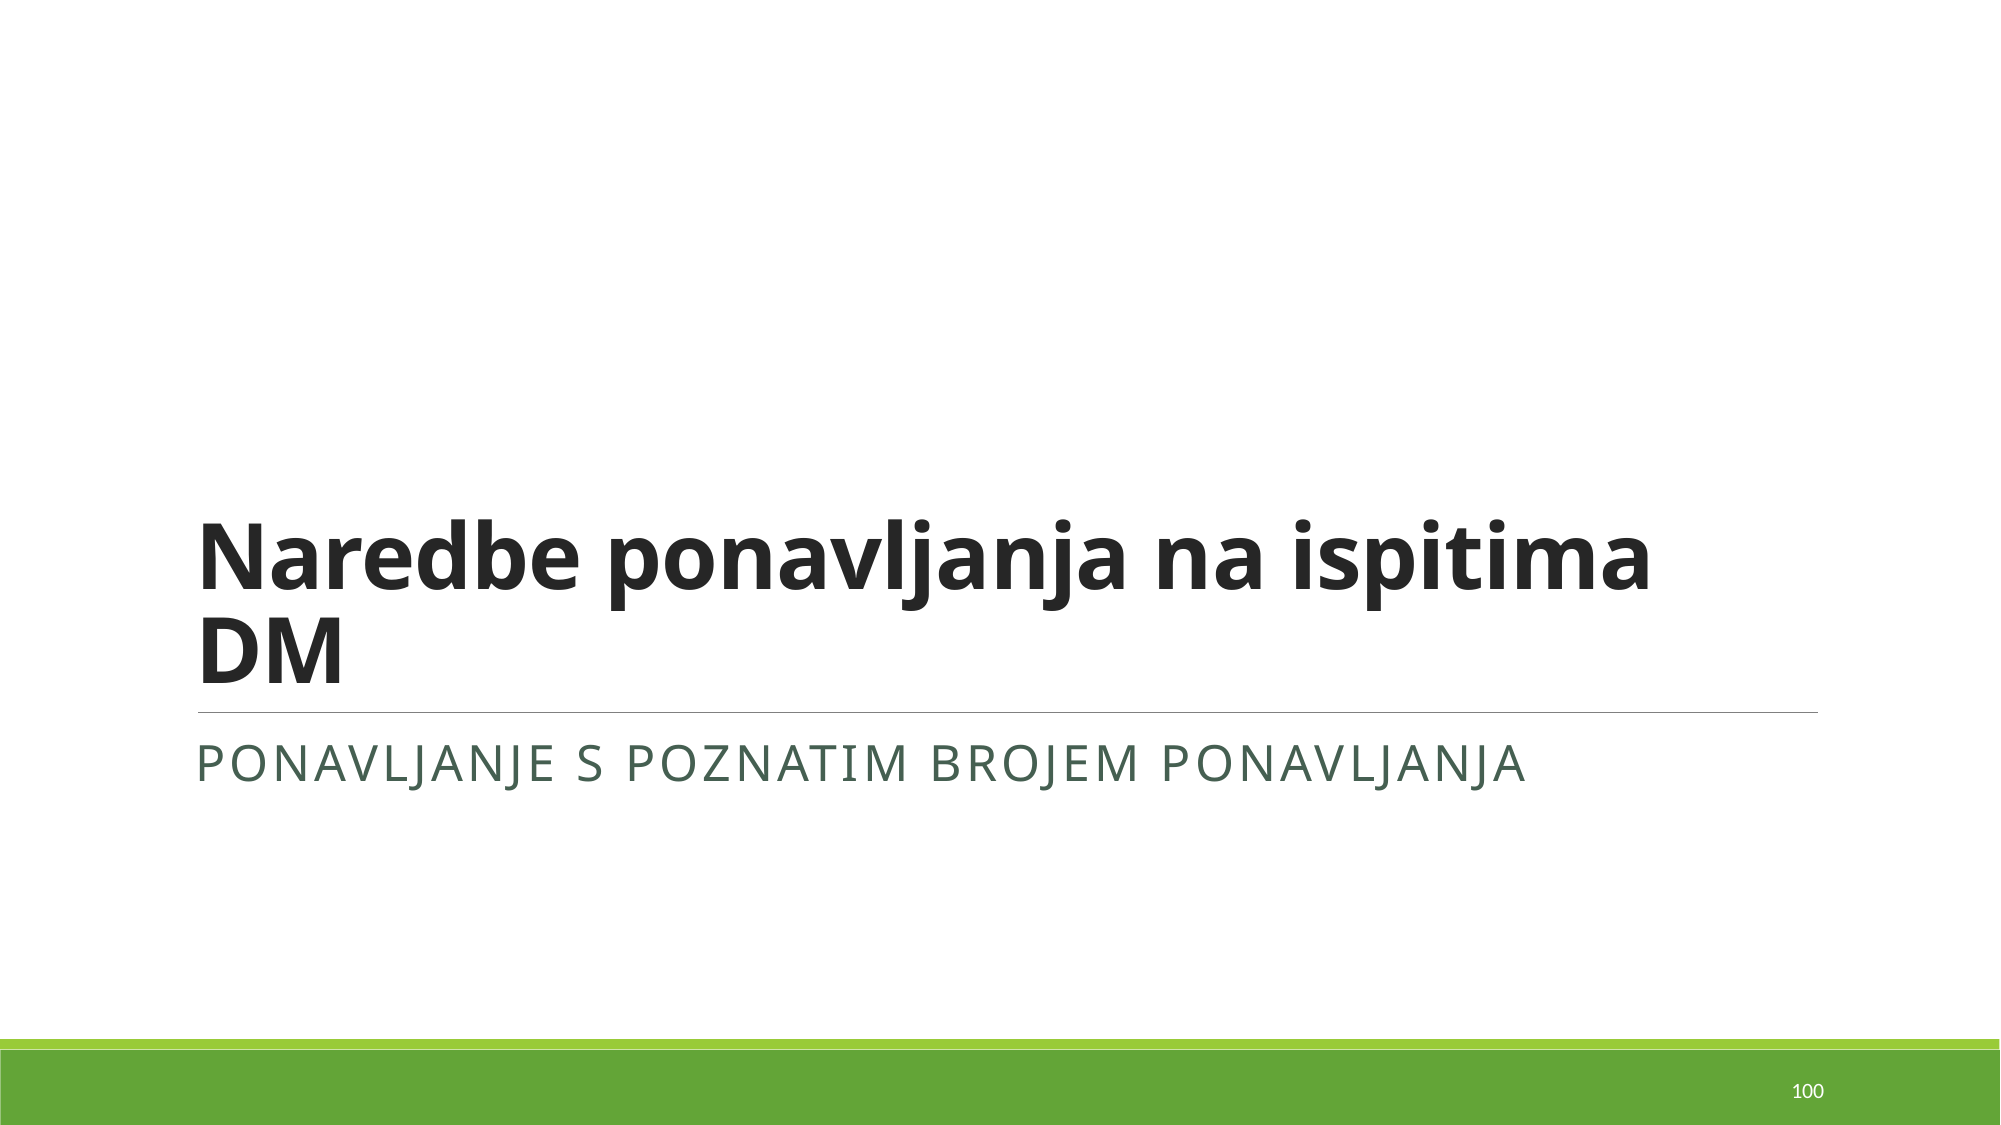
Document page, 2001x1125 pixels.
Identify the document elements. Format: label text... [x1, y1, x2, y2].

title Naredbe ponavljanja na ispitima DM [180, 124, 1830, 710]
list Ponavljanje s poznatim brojem ponavljanja [180, 730, 1830, 918]
slide_number 100 [1624, 1059, 1840, 1120]
